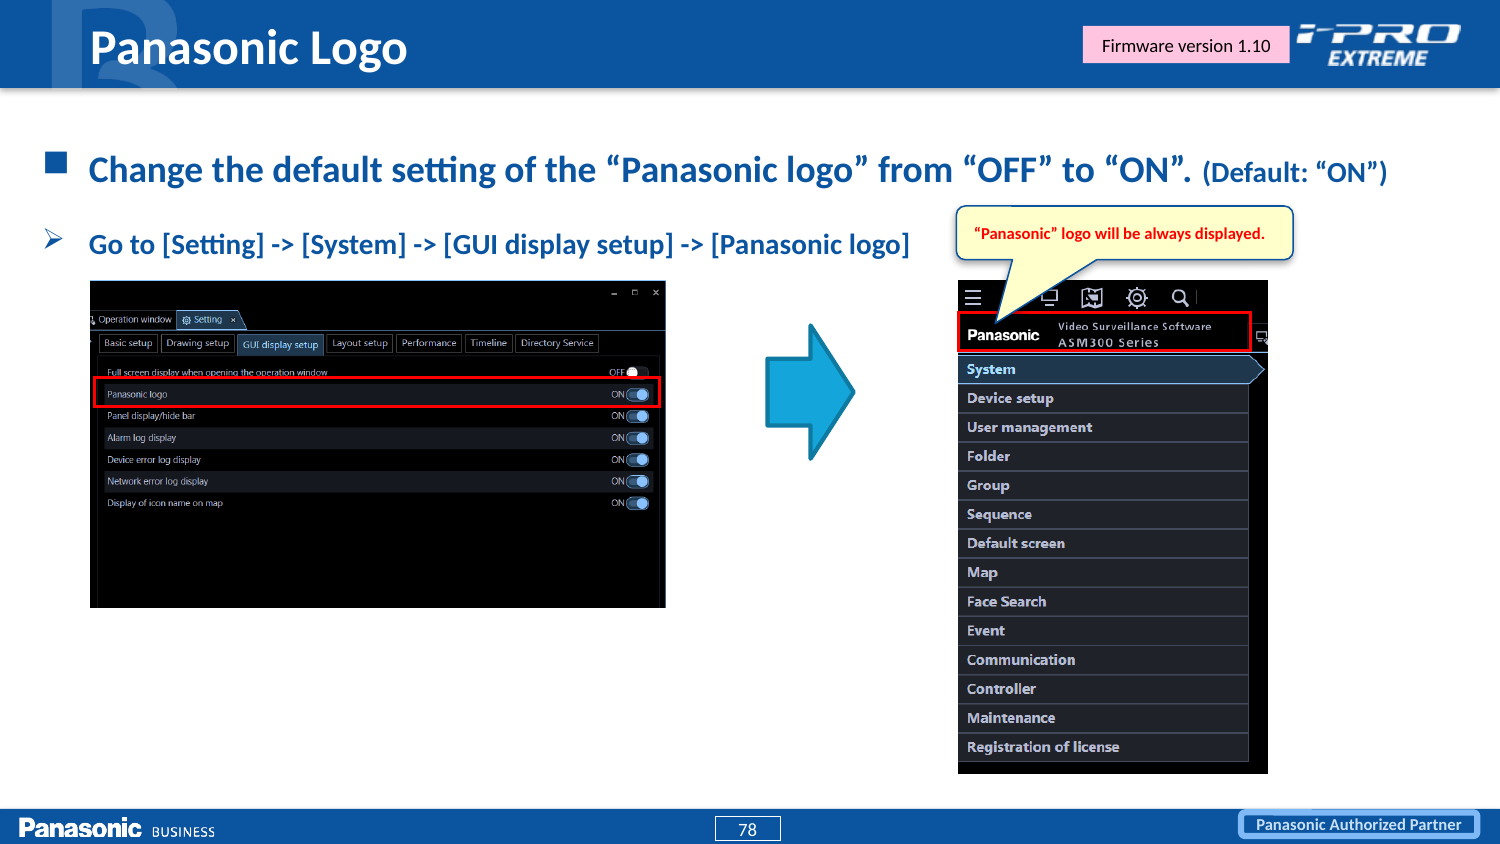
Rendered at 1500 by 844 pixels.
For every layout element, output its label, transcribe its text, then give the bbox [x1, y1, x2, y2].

picture [958, 279, 1268, 775]
text_box Panasonic Logo [78, 8, 997, 81]
text_box “Panasonic” logo will be always displayed. [955, 205, 1294, 278]
picture [1295, 23, 1461, 66]
text_box [765, 323, 856, 461]
text_box Firmware version 1.10 [1082, 25, 1290, 64]
picture [90, 279, 666, 608]
text_box Change the default setting of the “Panasonic logo” from “OFF” to “ON”. (Default: “ON”) Go to [Setting] -> [System] -> [GUI display setup] -> [Panasonic logo] [27, 137, 1475, 268]
